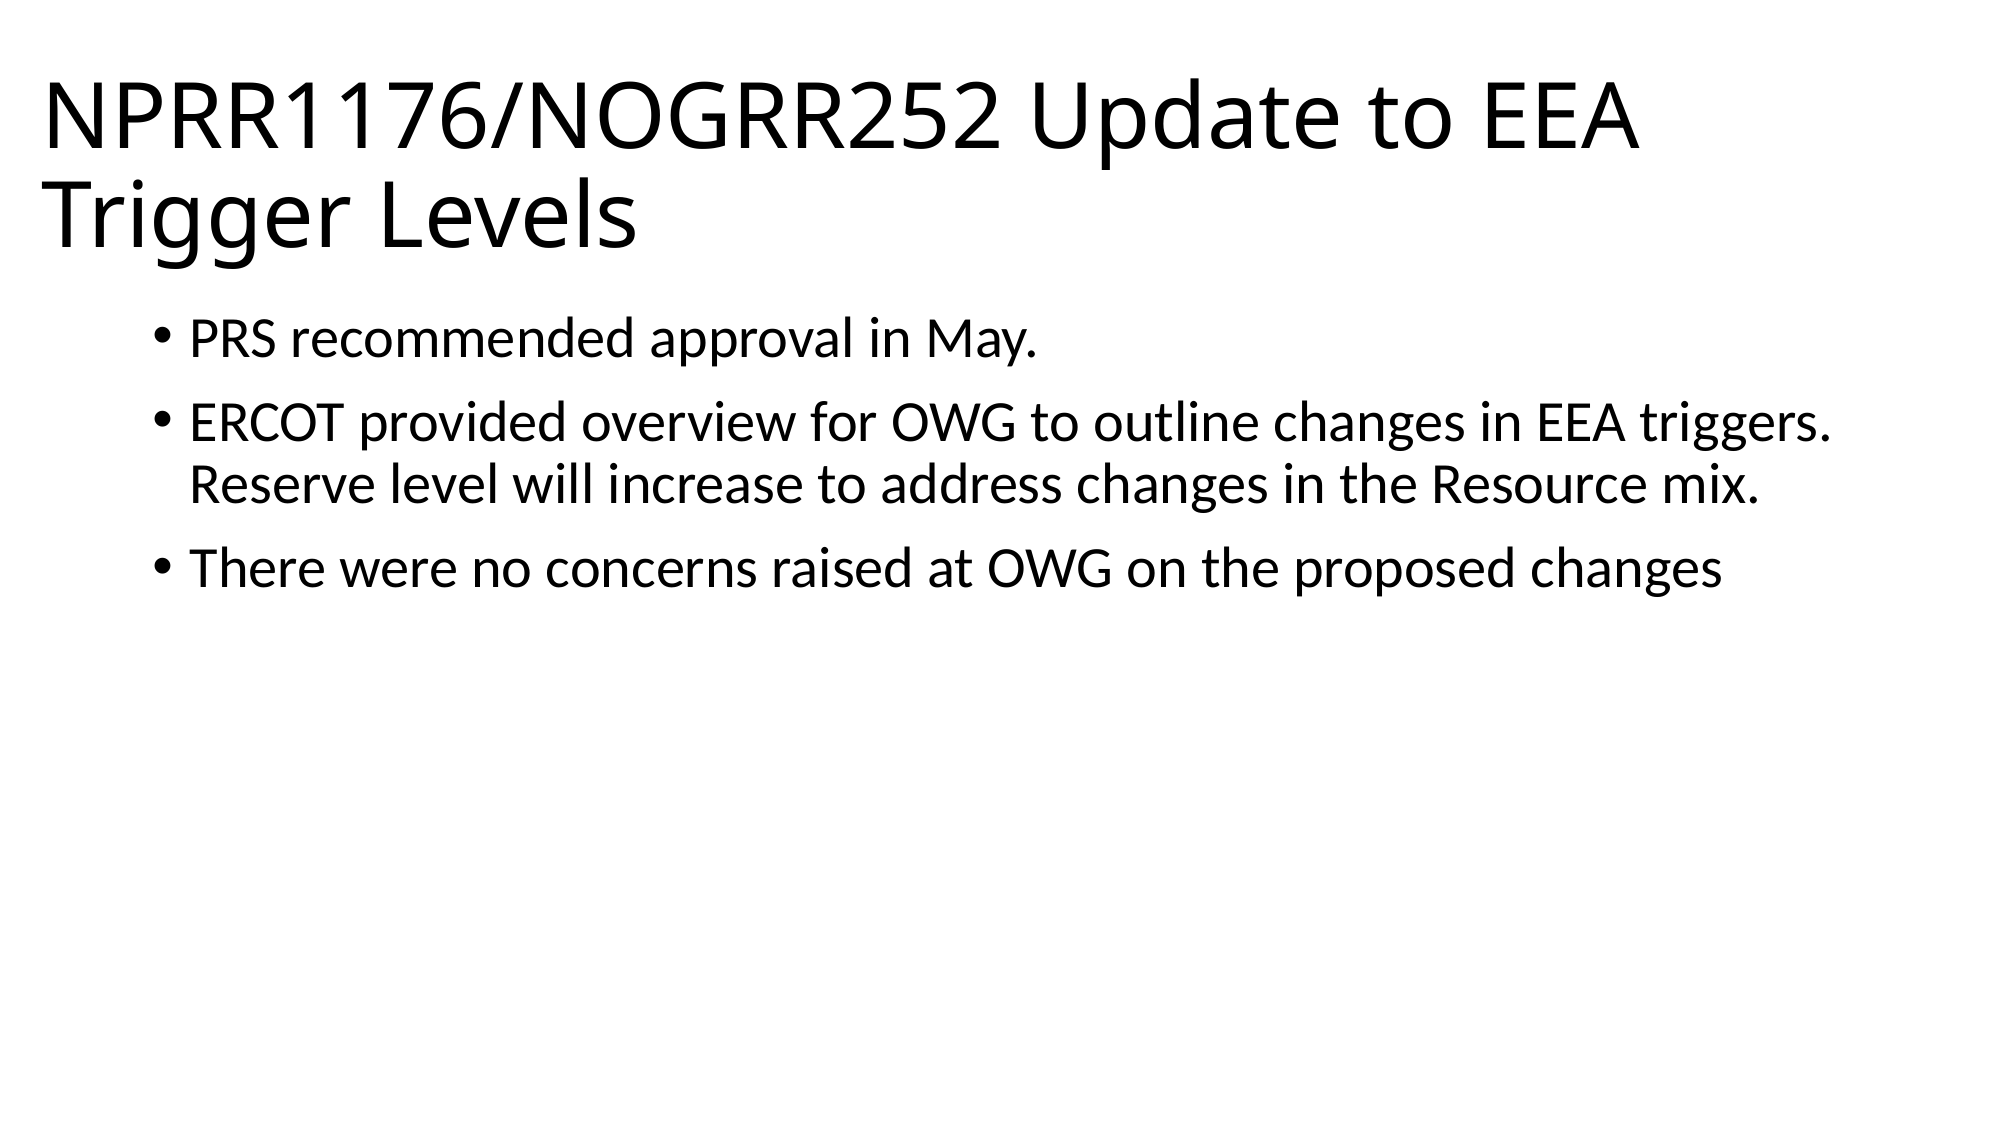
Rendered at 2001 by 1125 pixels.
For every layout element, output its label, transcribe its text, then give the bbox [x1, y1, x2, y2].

title NPRR1176/NOGRR252 Update to EEA Trigger Levels [26, 59, 1980, 278]
list PRS recommended approval in May. ERCOT provided overview for OWG to outline changes in EEA triggers. Reserve level will increase to address changes in the Resource mix. There were no concerns raised at OWG on the proposed changes [137, 299, 1863, 1014]
